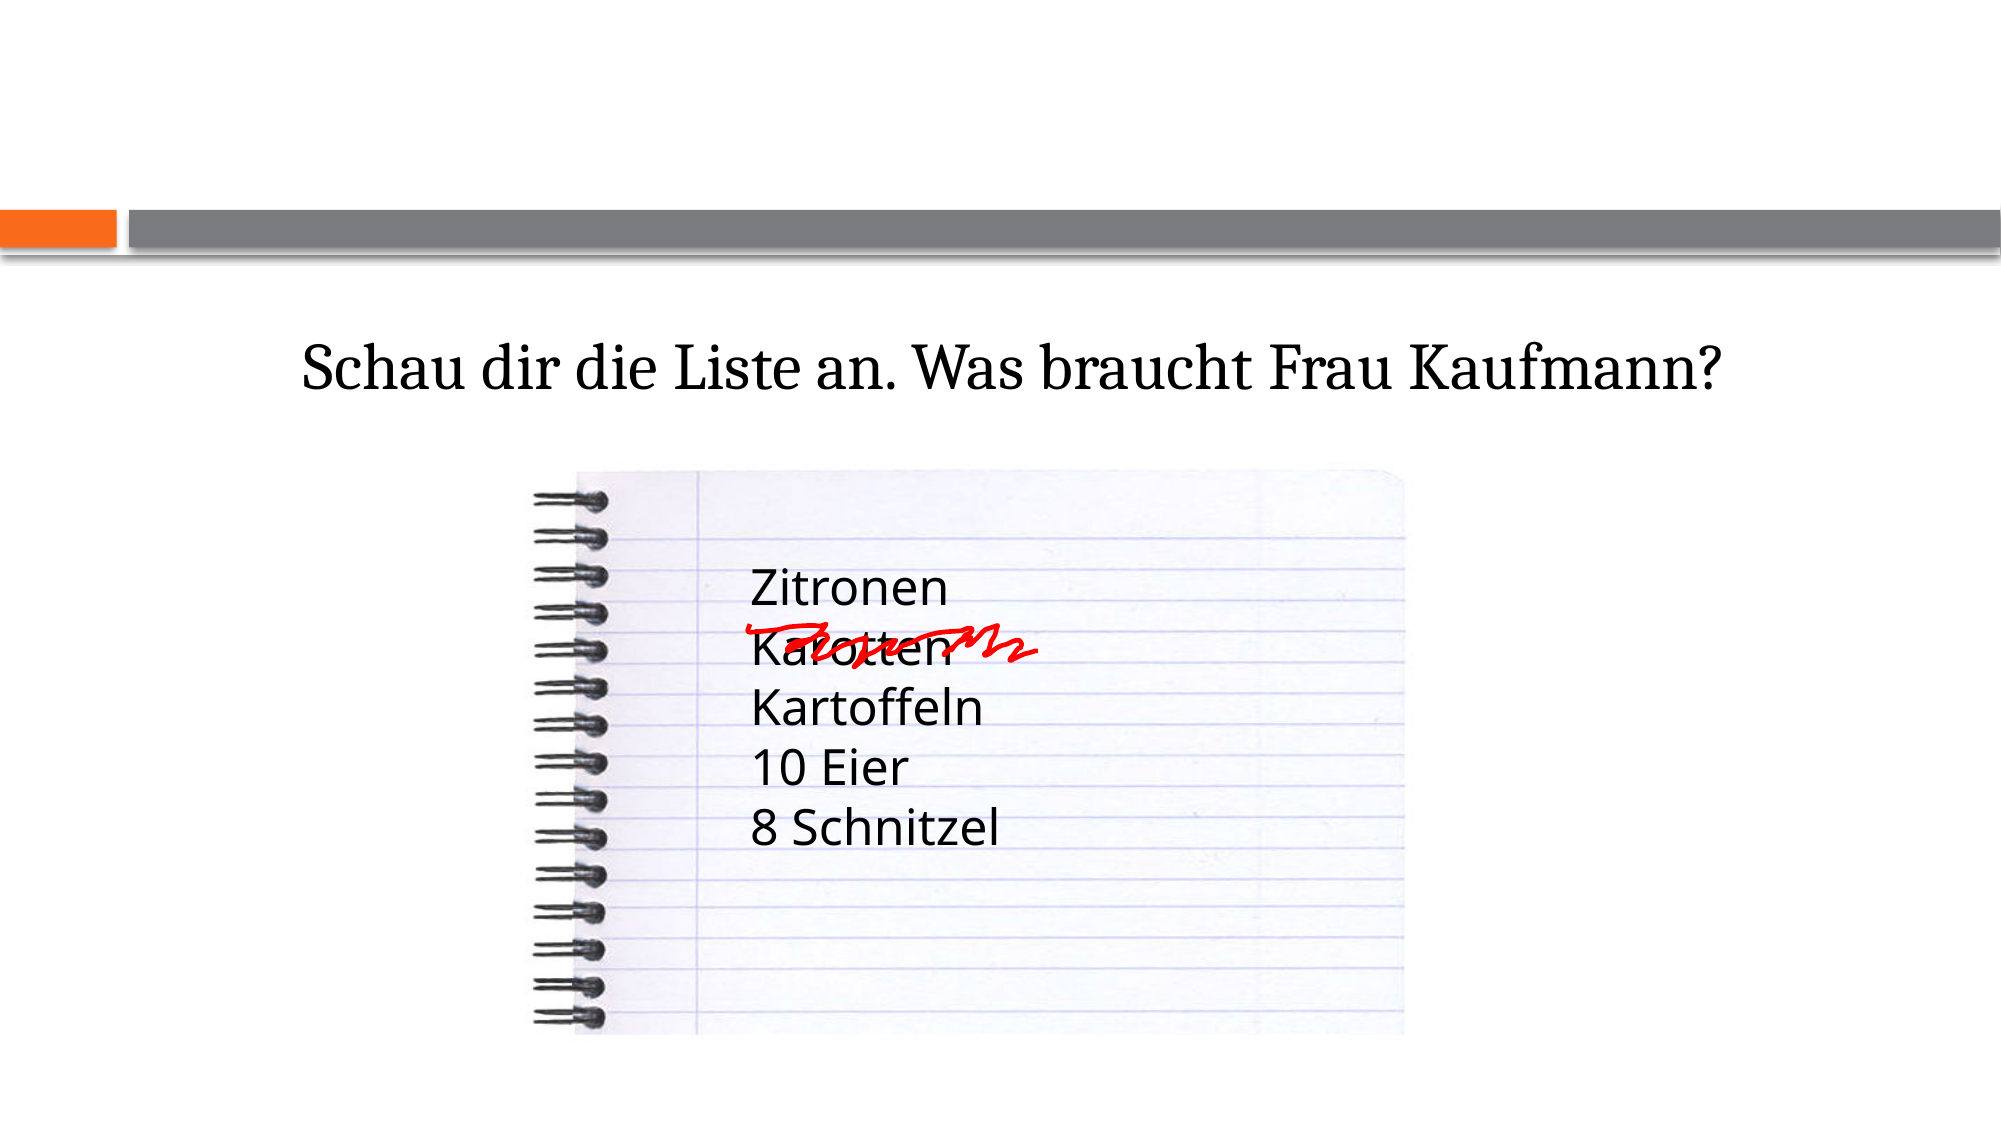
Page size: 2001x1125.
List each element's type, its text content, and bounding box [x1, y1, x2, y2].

text_box Schau dir die Liste an. Was braucht Frau Kaufmann? [289, 315, 1845, 411]
picture [525, 462, 1414, 1047]
